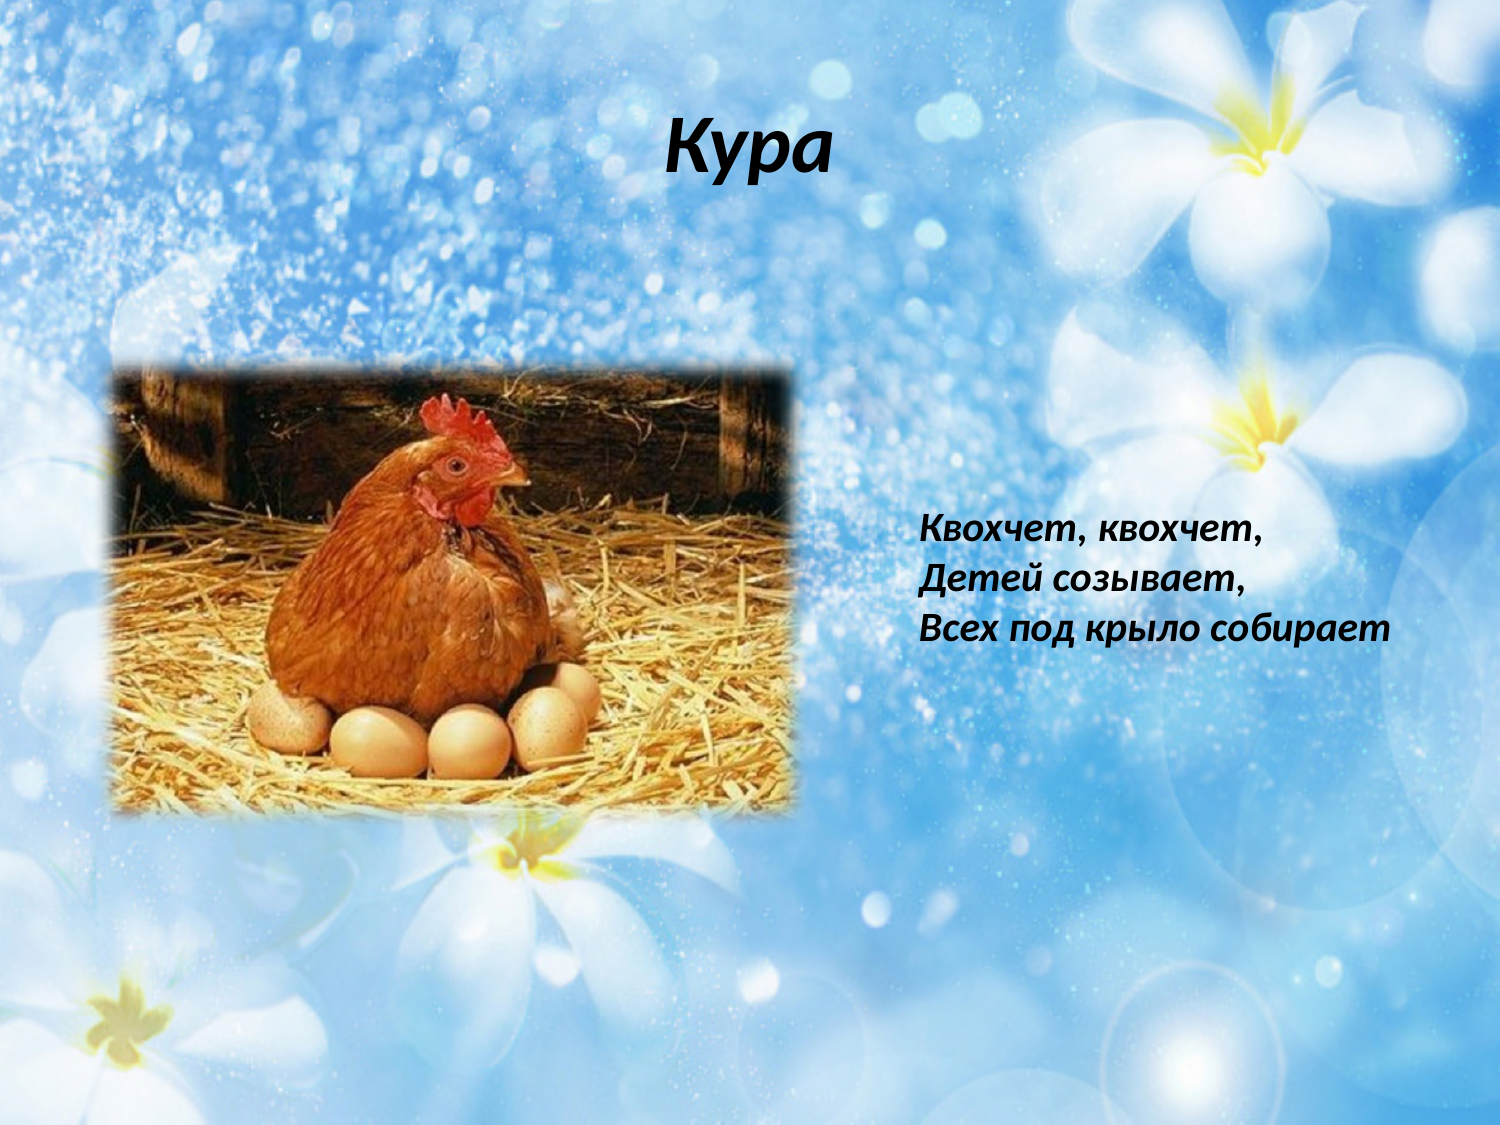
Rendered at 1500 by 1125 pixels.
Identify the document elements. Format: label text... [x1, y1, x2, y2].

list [93, 351, 809, 829]
picture [0, 0, 1500, 1125]
text_box Квохчет, квохчет, Детей созывает, Всех под крыло собирает [904, 492, 1407, 657]
title Кура [75, 45, 1425, 233]
